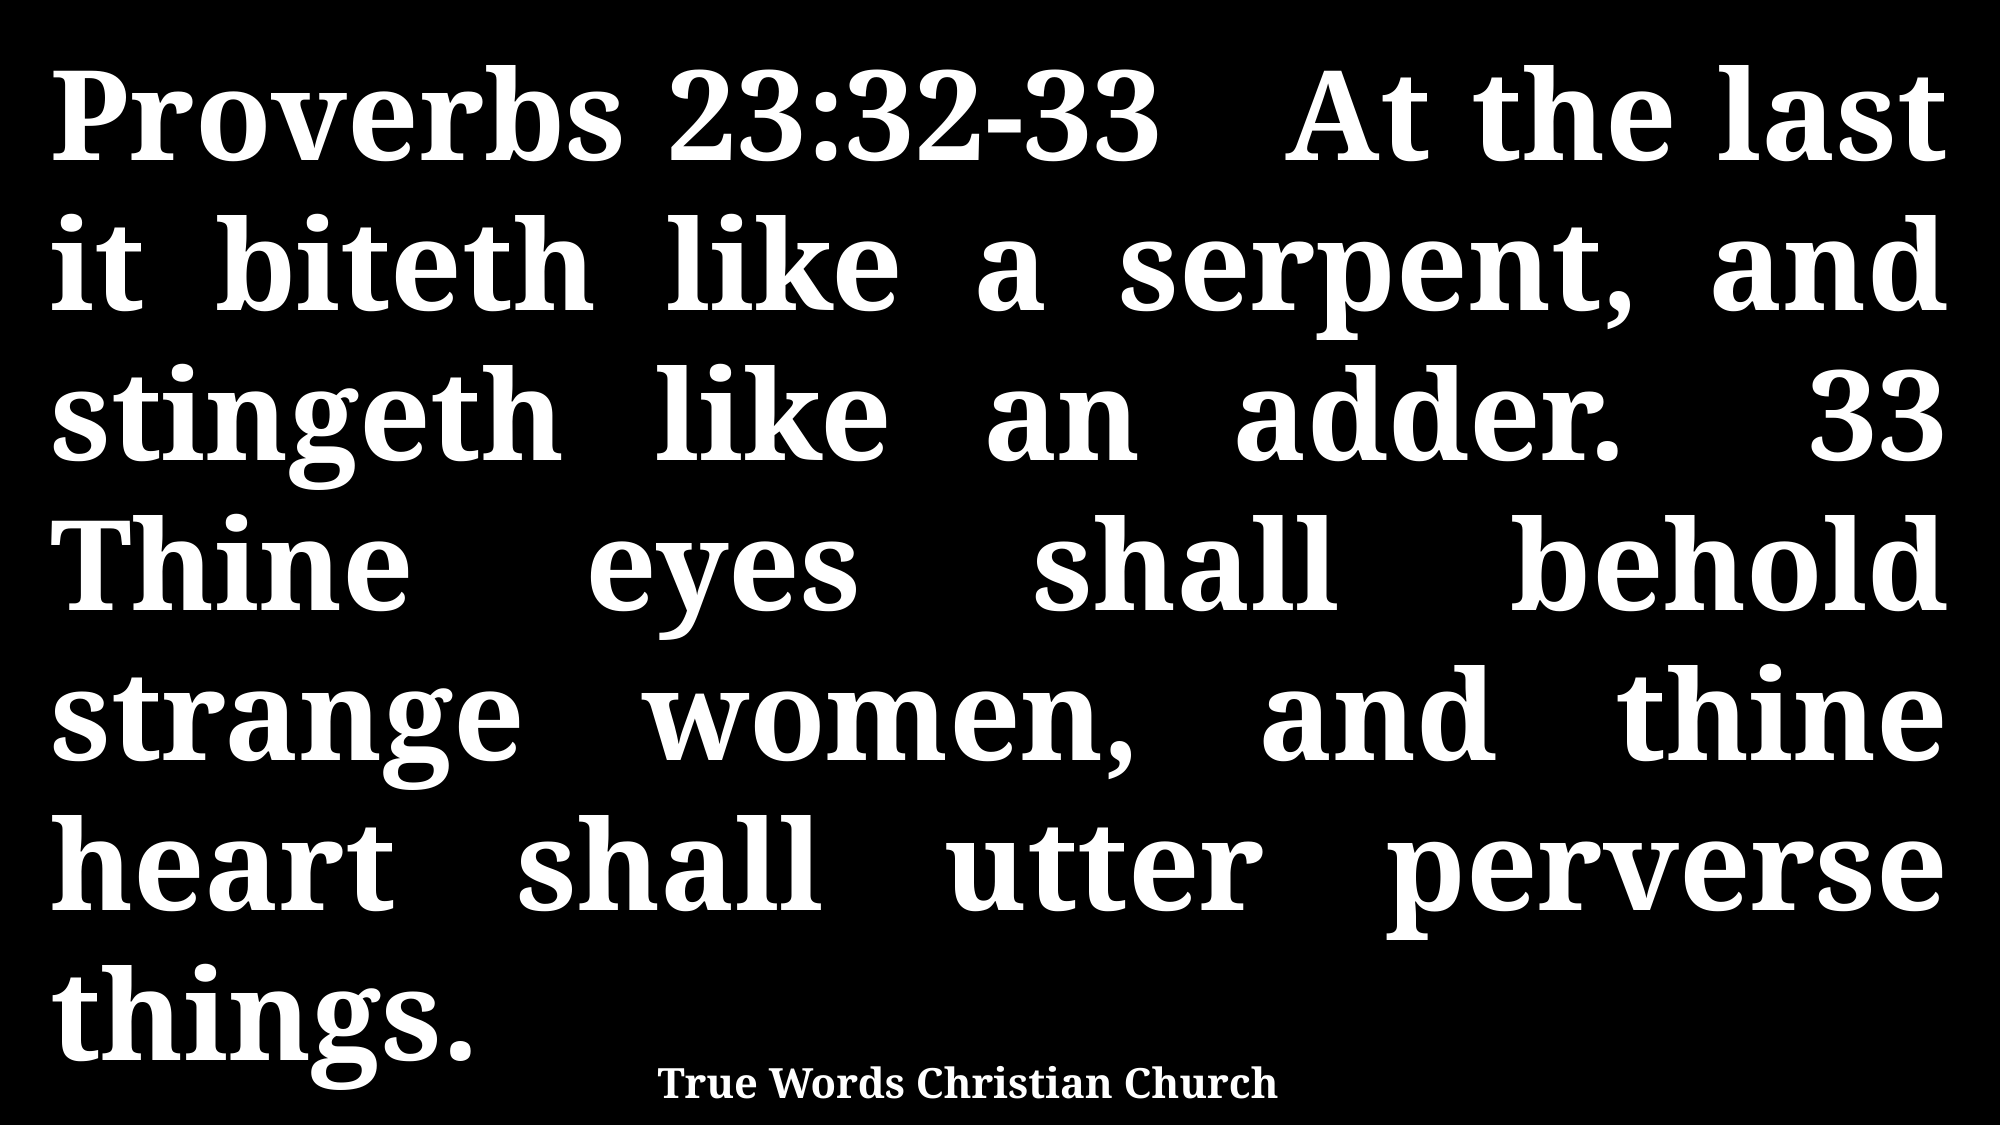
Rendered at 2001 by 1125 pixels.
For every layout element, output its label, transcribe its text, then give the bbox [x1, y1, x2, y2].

text_box Proverbs 23:32-33 At the last it biteth like a serpent, and stingeth like an adder. 33 Thine eyes shall behold strange women, and thine heart shall utter perverse things. [35, 28, 1965, 1093]
text_box True Words Christian Church [642, 1093, 1294, 1114]
